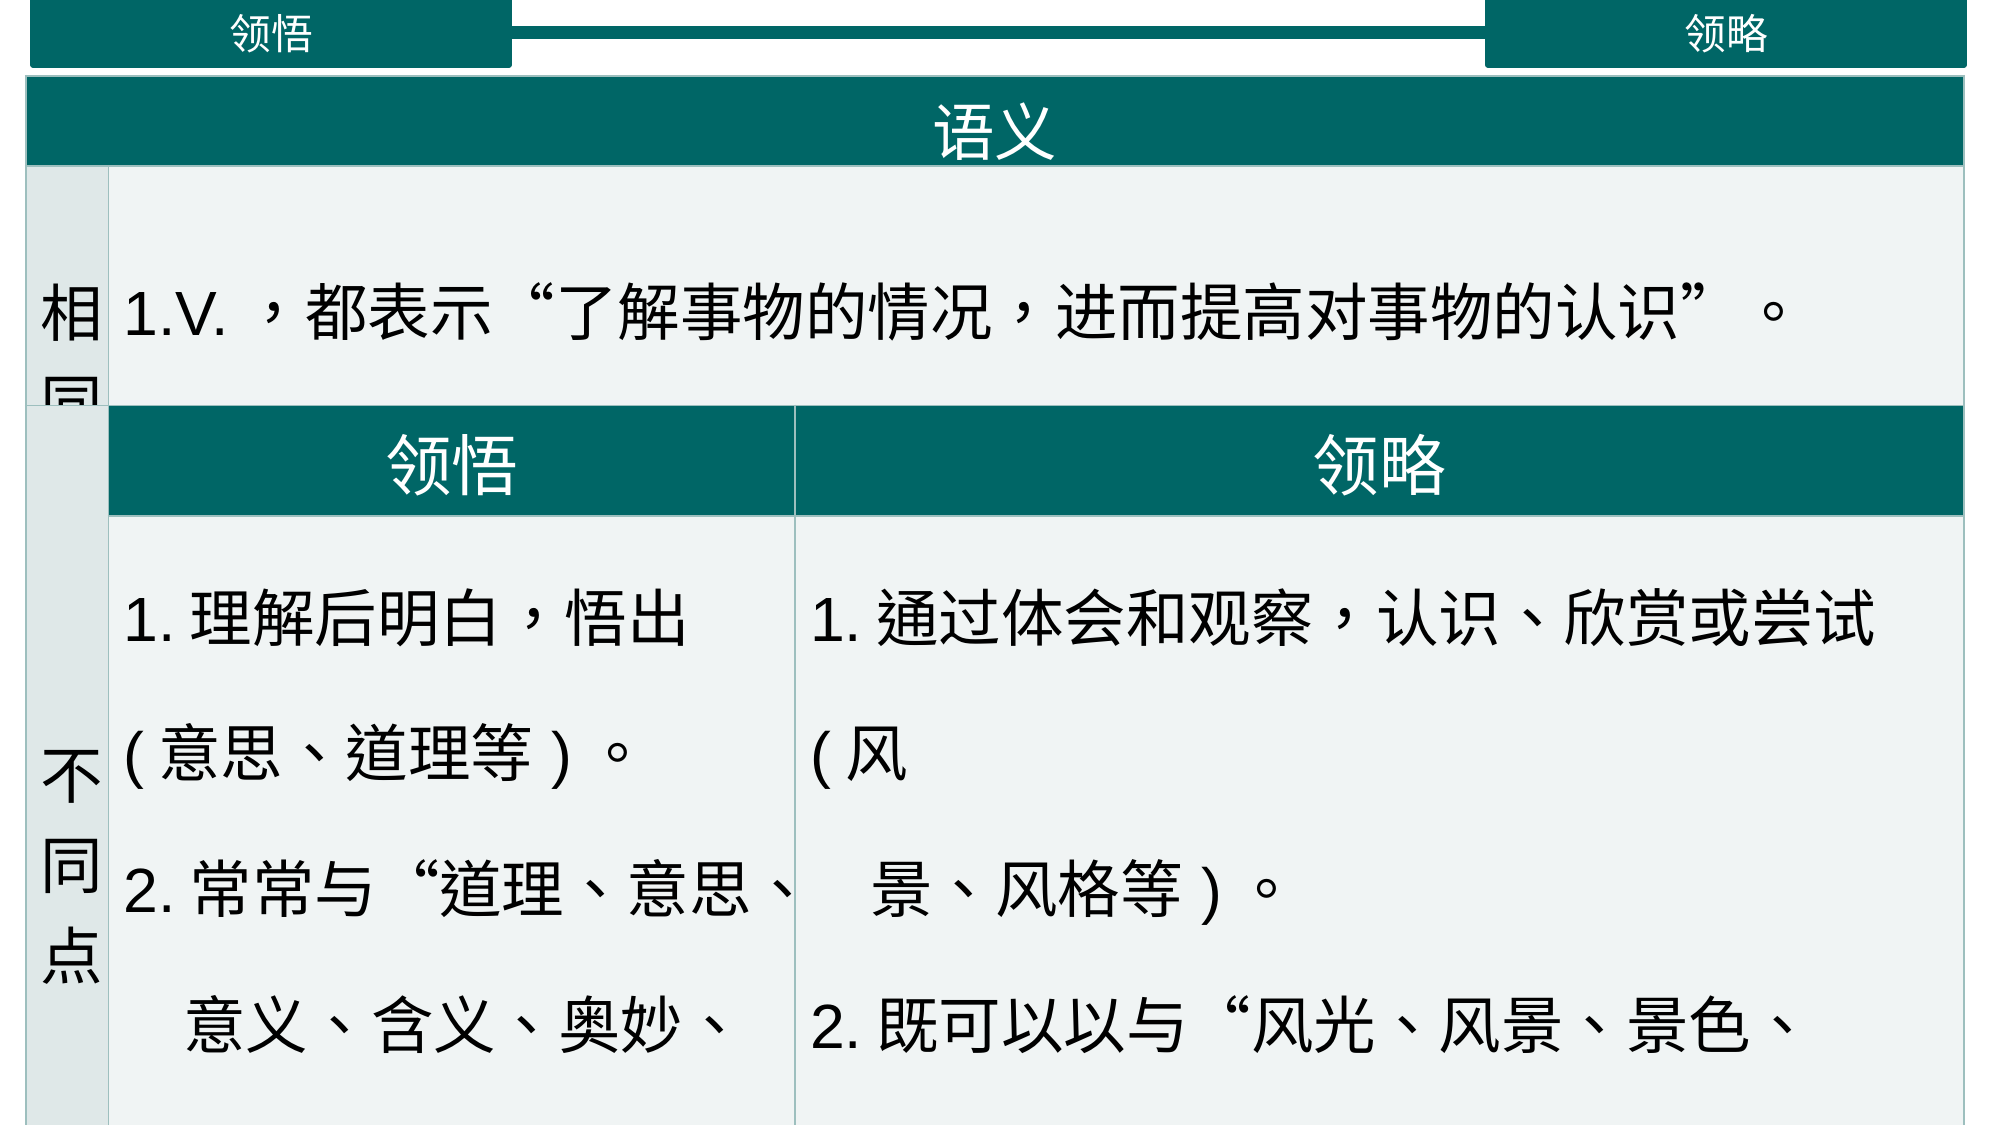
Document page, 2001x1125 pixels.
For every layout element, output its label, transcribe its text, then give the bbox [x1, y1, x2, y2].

table_cell 领略 [796, 406, 1963, 515]
table_cell 1.理解后明白，悟出(意思、道理等)。 2.常常与“道理、意思、 意义、含义、奥妙、 精神、主题”等抽象 词语搭配。 [109, 517, 794, 1125]
table_cell 1.V.，都表示“了解事物的情况，进而提高对事物的认识”。 [109, 167, 1963, 405]
table_cell 1.通过体会和观察，认识、欣赏或尝试(风 景、风格等)。 2.既可以以与“风光、风景、景色、 风味、滋味、风土人情”等具体事物搭 配，也可以与“气势、情趣、情调、气 息、意境”等抽象事物搭配。 [796, 517, 1963, 1125]
text_box 领略 [1488, 0, 1964, 65]
table_cell 相同 [27, 167, 108, 405]
table_cell 领悟 [109, 406, 794, 515]
text_box 领悟 [33, 0, 509, 65]
table_header 语义 [27, 77, 1963, 165]
table_cell 不同点 [27, 406, 108, 1125]
